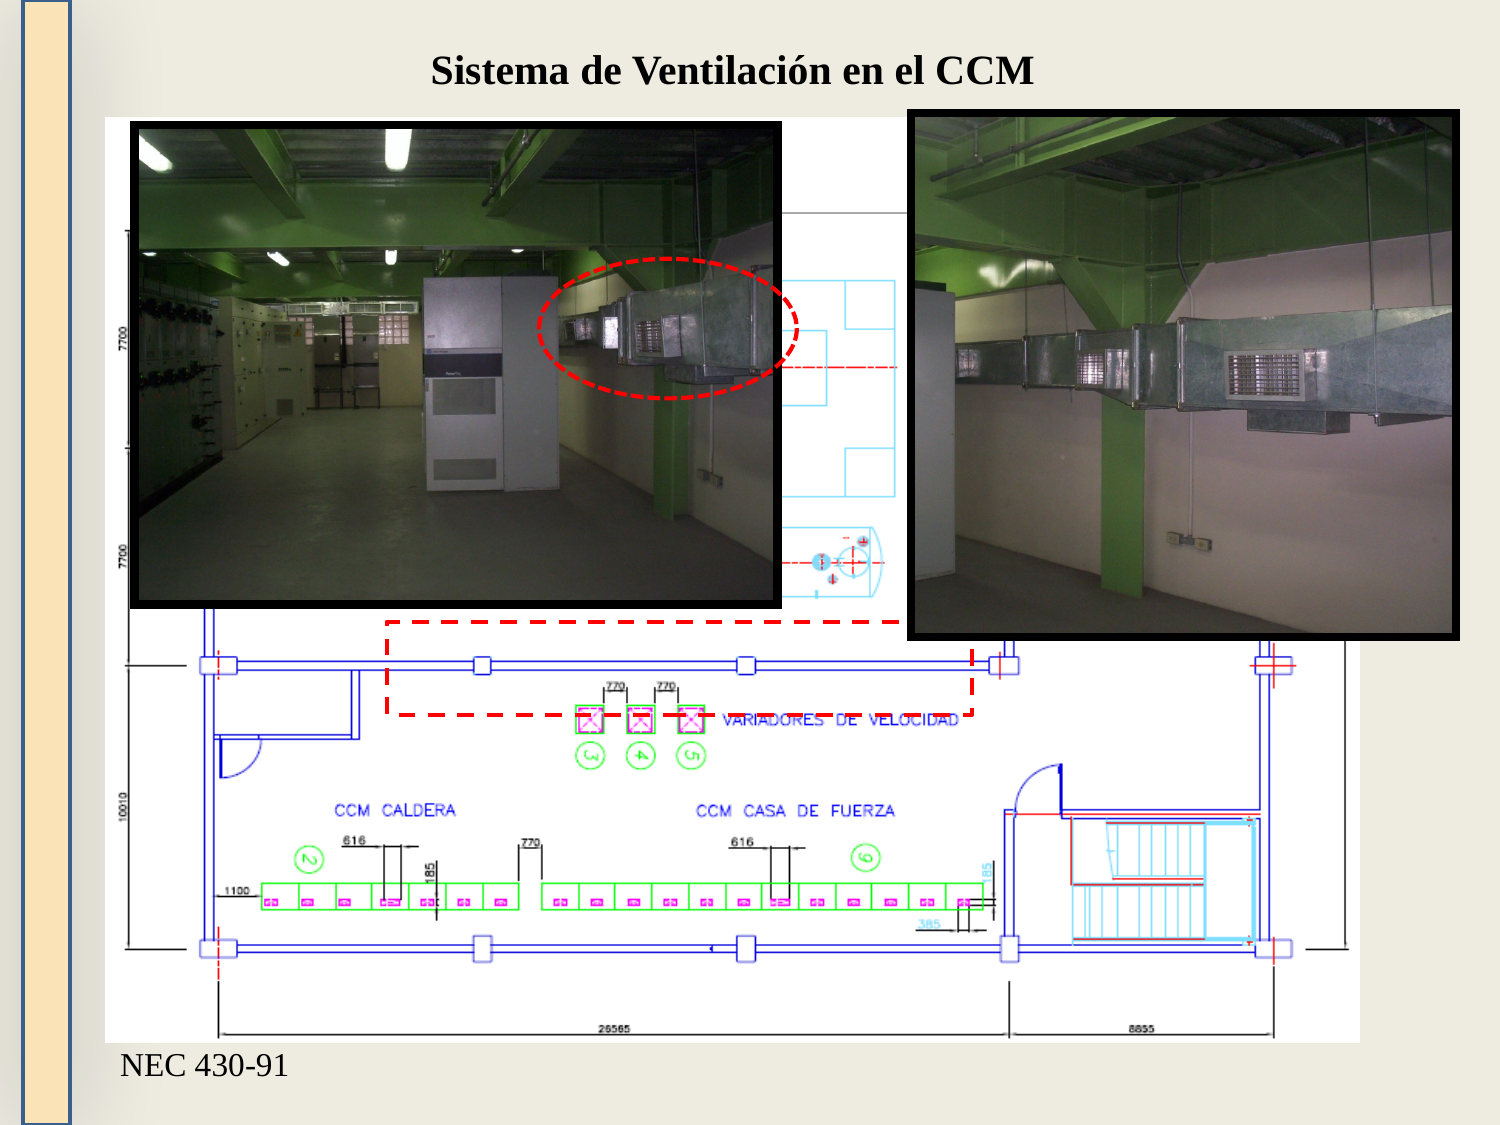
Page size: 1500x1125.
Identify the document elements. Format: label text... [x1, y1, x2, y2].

text_box [21, 0, 72, 1125]
text_box NEC 430-91 [105, 1051, 856, 1091]
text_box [105, 116, 1452, 1044]
text_box Sistema de Ventilación en el CCM [363, 35, 1114, 100]
